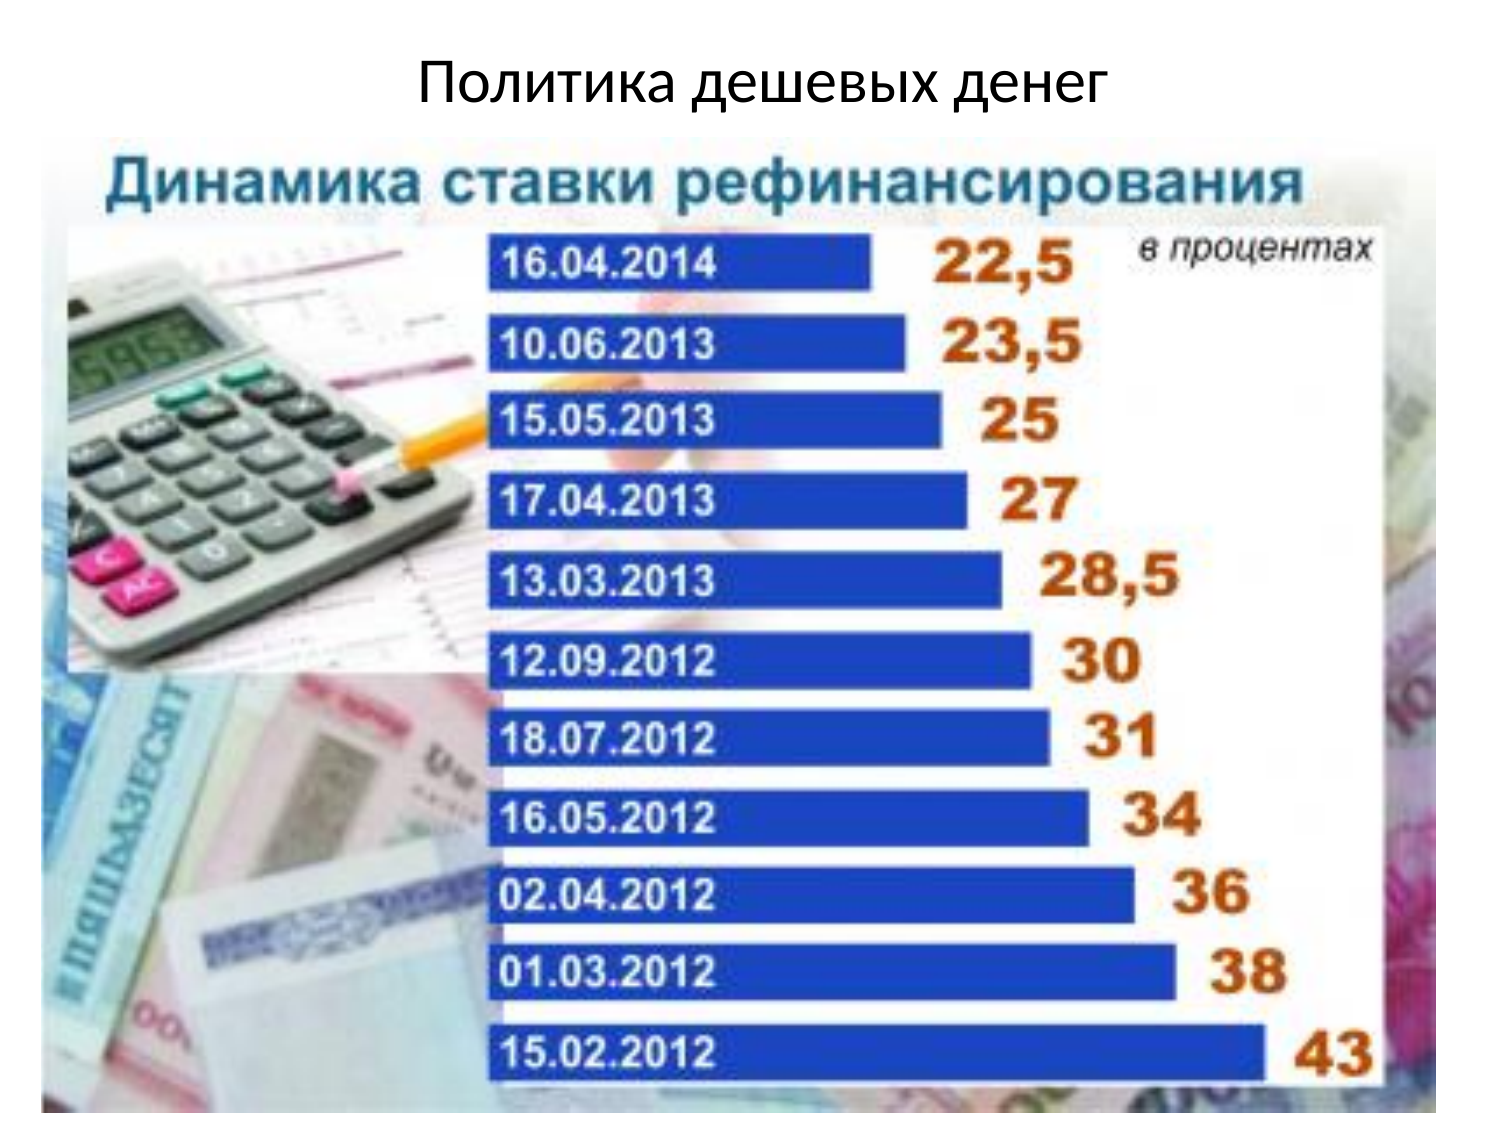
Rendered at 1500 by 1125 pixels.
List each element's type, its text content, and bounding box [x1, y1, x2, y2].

title Политика дешевых денег [88, 30, 1439, 124]
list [40, 136, 1436, 1114]
